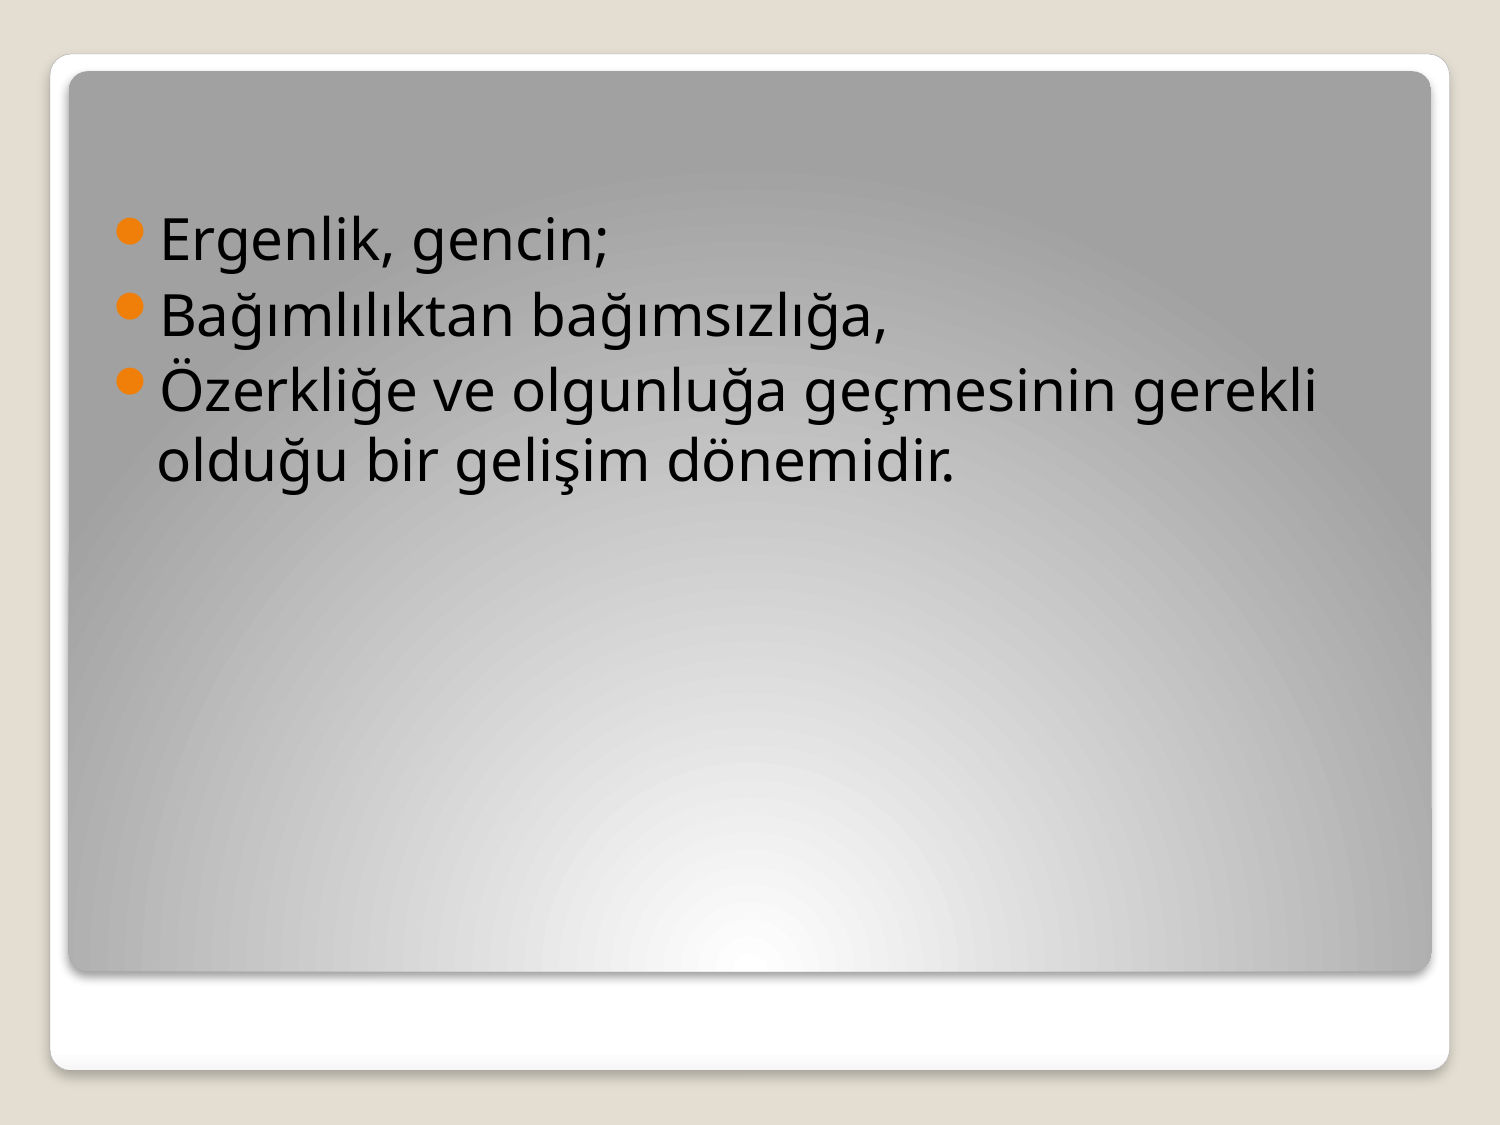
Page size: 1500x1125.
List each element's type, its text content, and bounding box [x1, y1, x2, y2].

list Ergenlik, gencin; Bağımlılıktan bağımsızlığa, Özerkliğe ve olgunluğa geçmesinin gerekli olduğu bir gelişim dönemidir. [82, 187, 1425, 774]
